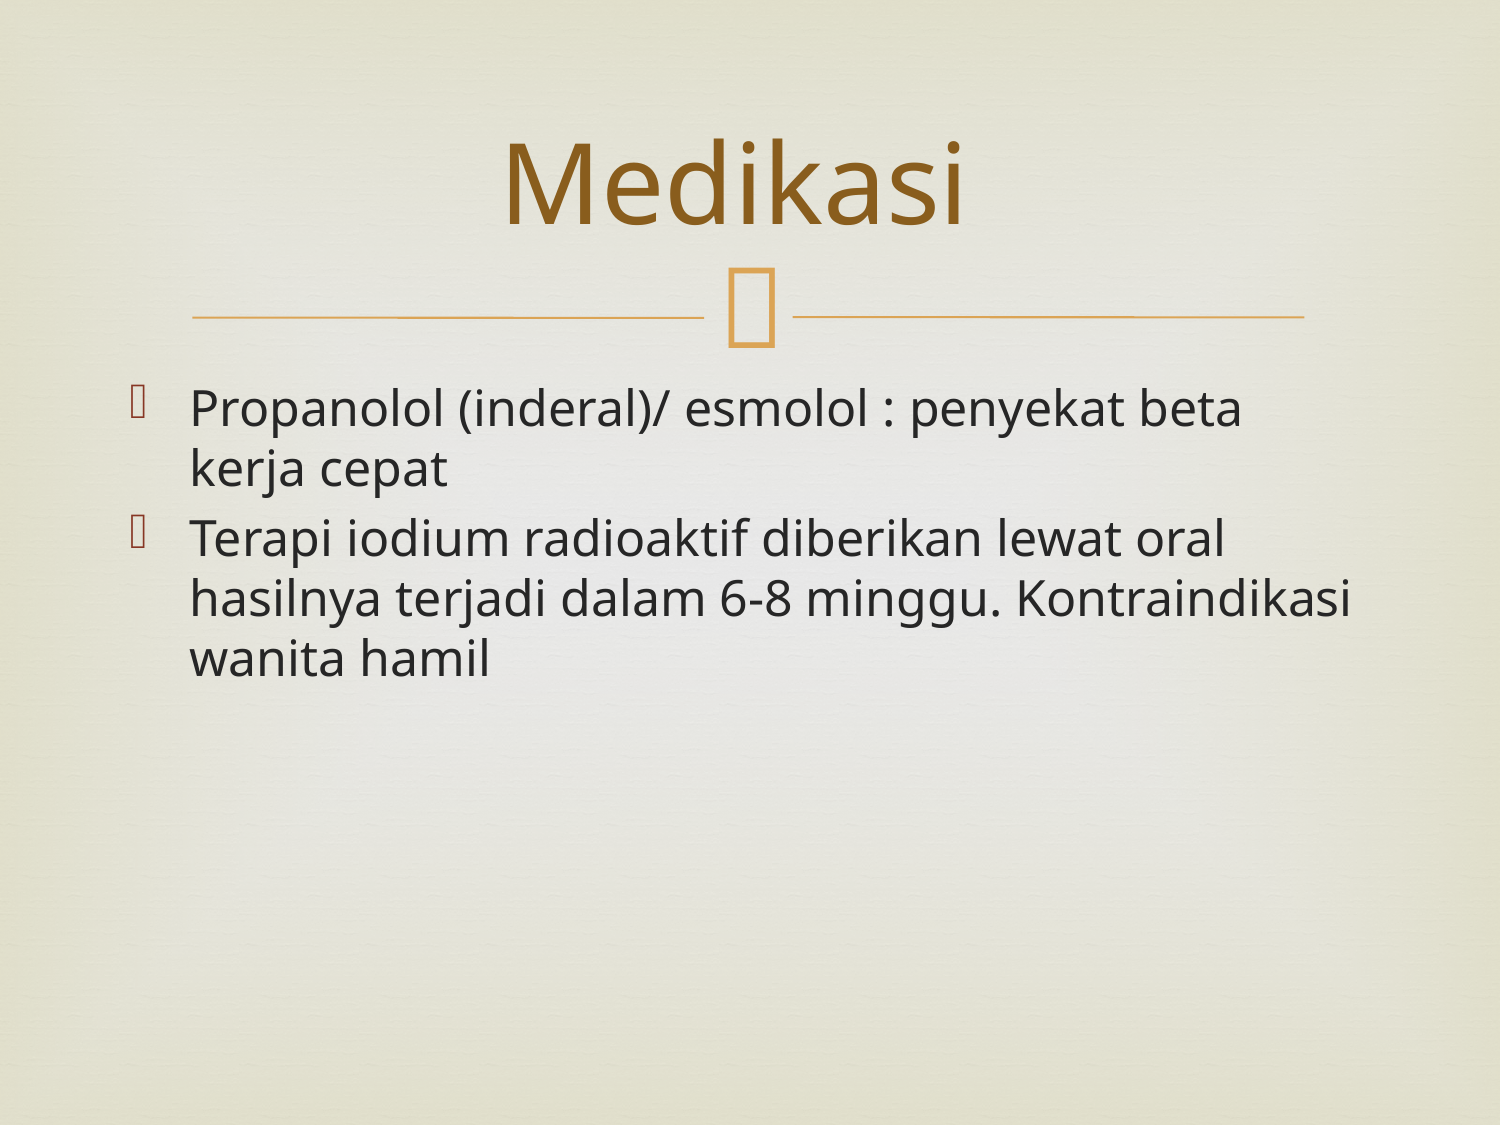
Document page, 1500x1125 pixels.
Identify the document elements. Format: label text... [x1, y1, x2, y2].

list Propanolol (inderal)/ esmolol : penyekat beta kerja cepat Terapi iodium radioaktif diberikan lewat oral hasilnya terjadi dalam 6-8 minggu. Kontraindikasi wanita hamil [114, 368, 1386, 1005]
title Medikasi [112, 93, 1386, 267]
